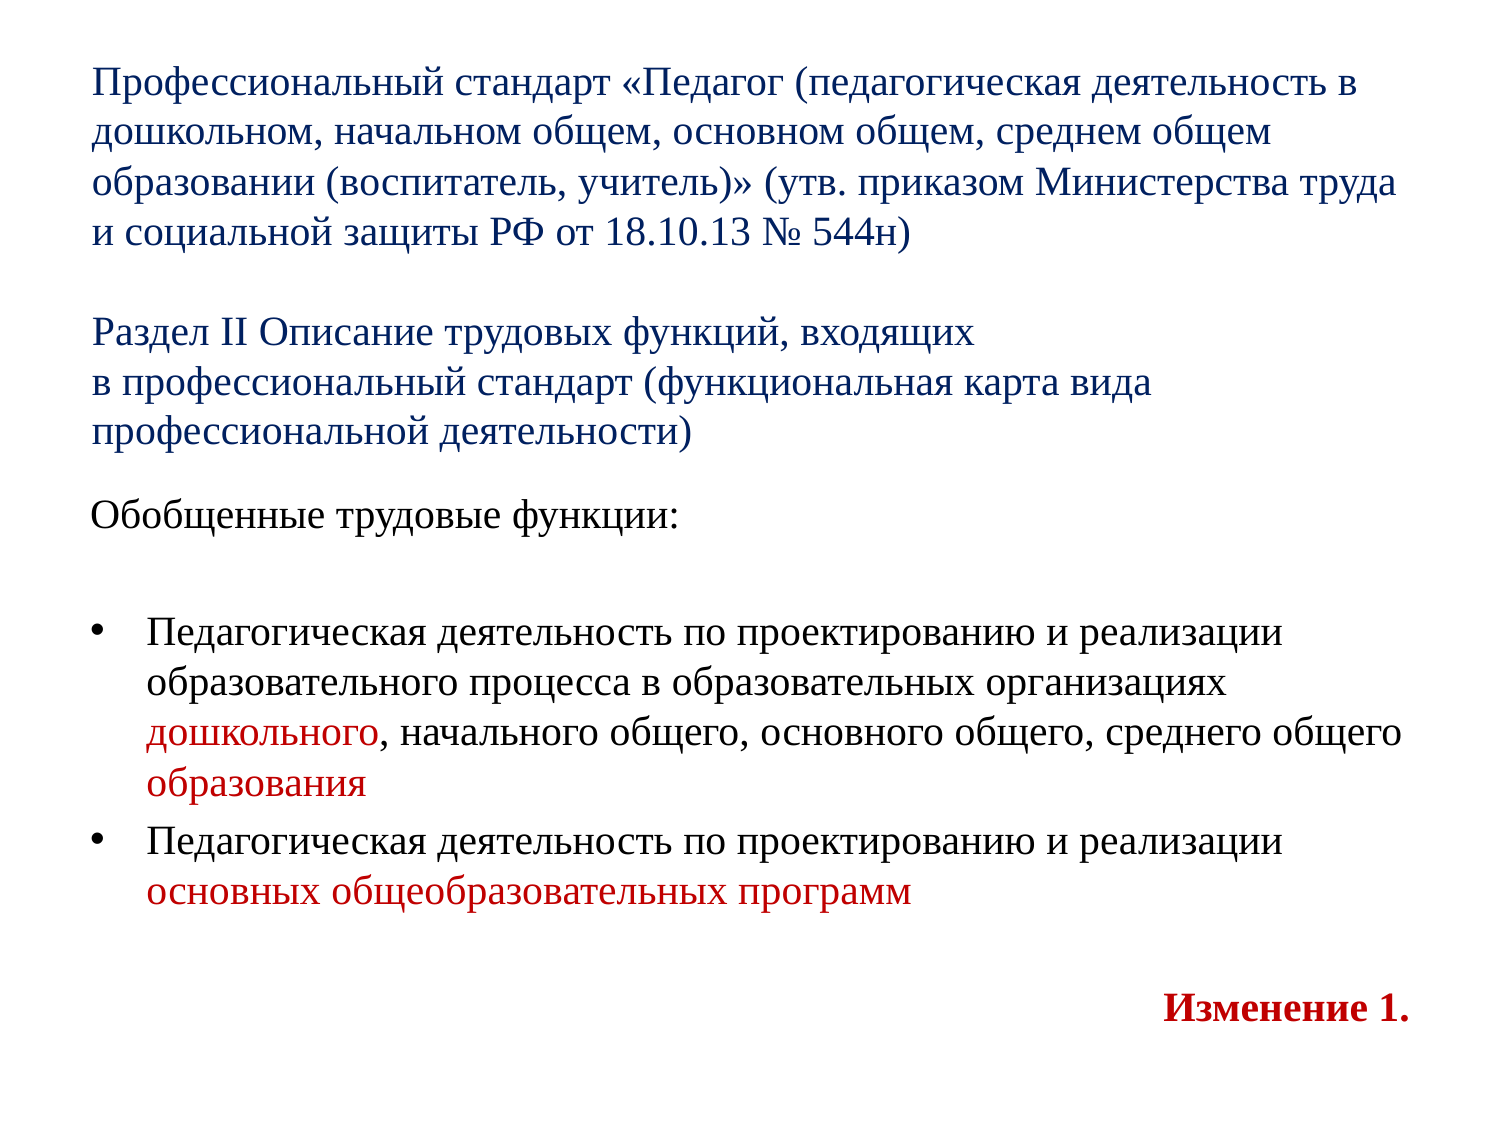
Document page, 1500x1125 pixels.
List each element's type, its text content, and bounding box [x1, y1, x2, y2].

title Профессиональный стандарт «Педагог (педагогическая деятельность в дошкольном, начальном общем, основном общем, среднем общем образовании (воспитатель, учитель)» (утв. приказом Министерства труда и социальной защиты РФ от 18.10.13 № 544н) Раздел II Описание трудовых функций, входящих в профессиональный стандарт (функциональная карта вида профессиональной деятельности) [76, 209, 1428, 398]
list Обобщенные трудовые функции: Педагогическая деятельность по проектированию и реализации образовательного процесса в образовательных организациях дошкольного, начального общего, основного общего, среднего общего образования Педагогическая деятельность по проектированию и реализации основных общеобразовательных программ Изменение 1. [74, 479, 1426, 1059]
